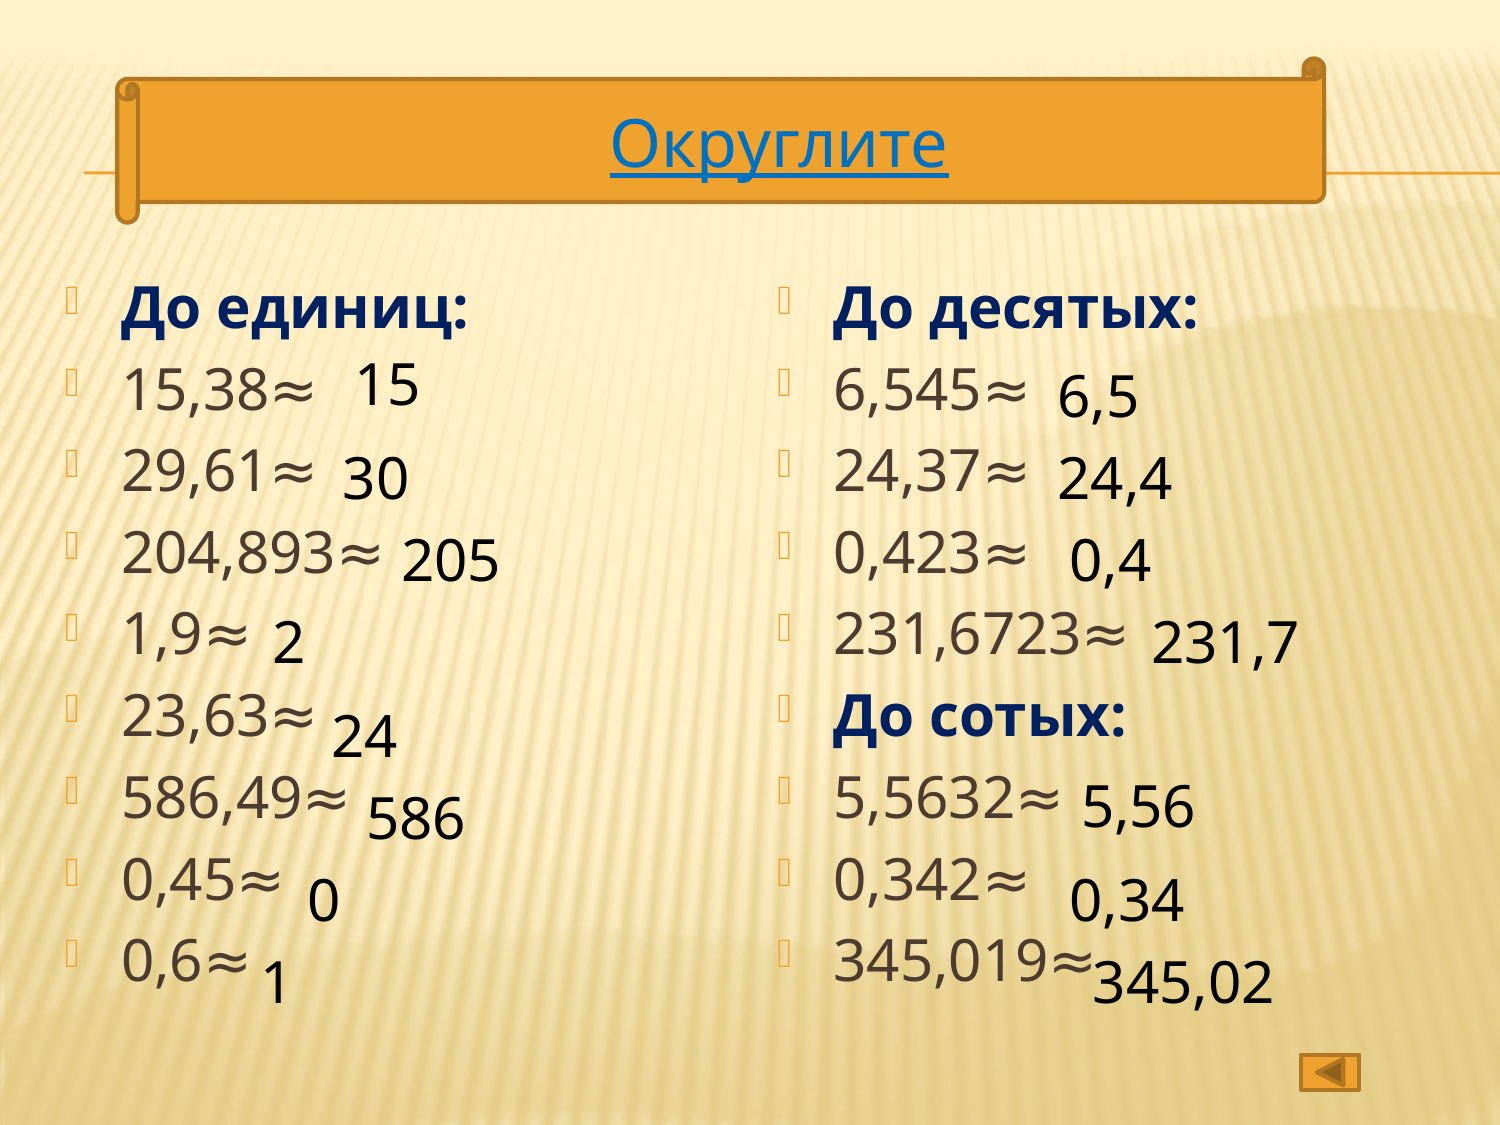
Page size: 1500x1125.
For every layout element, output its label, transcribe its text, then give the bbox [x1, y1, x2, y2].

text_box 1 [246, 937, 493, 1023]
text_box 0,4 [1054, 515, 1231, 601]
text_box 345,02 [1078, 937, 1313, 1023]
list До единиц: 15,38≈ 29,61≈ 204,893≈ 1,9≈ 23,63≈ 586,49≈ 0,45≈ 0,6≈ [50, 262, 738, 1038]
text_box 0,34 [1054, 855, 1313, 941]
list До десятых: 6,545≈ 24,37≈ 0,423≈ 231,6723≈ До сотых: 5,5632≈ 0,342≈ 345,019≈ [762, 262, 1475, 1038]
text_box 205 [386, 515, 551, 601]
text_box Округлите [269, 93, 1289, 189]
text_box 24,4 [1042, 433, 1207, 519]
text_box 15 [339, 339, 493, 425]
text_box [115, 56, 1327, 225]
text_box 6,5 [1042, 351, 1184, 433]
text_box 2 [257, 597, 387, 683]
text_box [1299, 1053, 1361, 1092]
text_box 231,7 [1136, 597, 1360, 683]
text_box 5,56 [1066, 761, 1325, 847]
text_box 586 [351, 773, 539, 859]
text_box 30 [328, 433, 434, 519]
text_box 24 [316, 691, 469, 777]
text_box 0 [292, 855, 434, 937]
